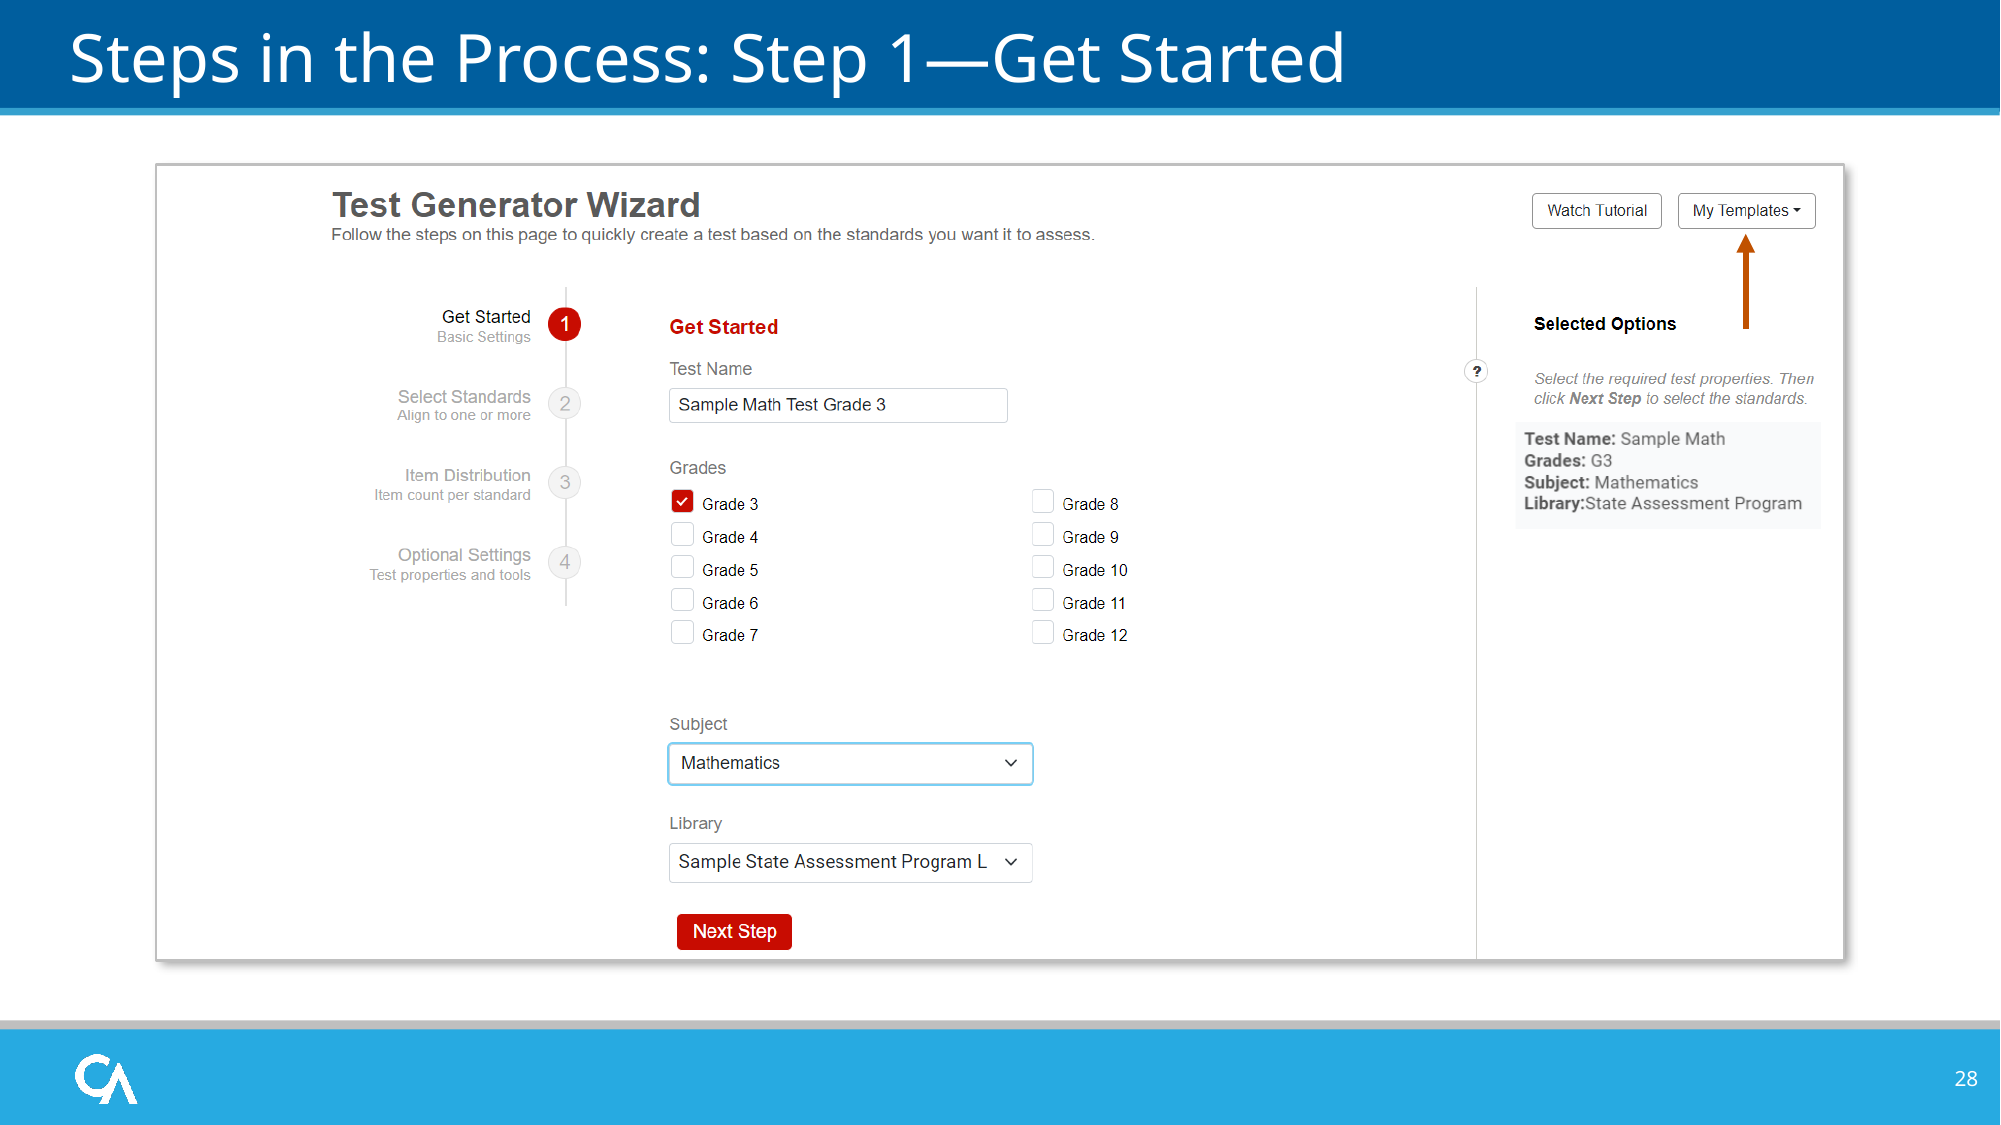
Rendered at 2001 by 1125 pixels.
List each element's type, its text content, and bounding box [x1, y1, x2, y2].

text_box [156, 165, 1843, 960]
picture [75, 1054, 138, 1104]
title Steps in the Process: Step 1—Get Started [69, 10, 1935, 96]
slide_number 28 [1877, 1057, 1993, 1103]
